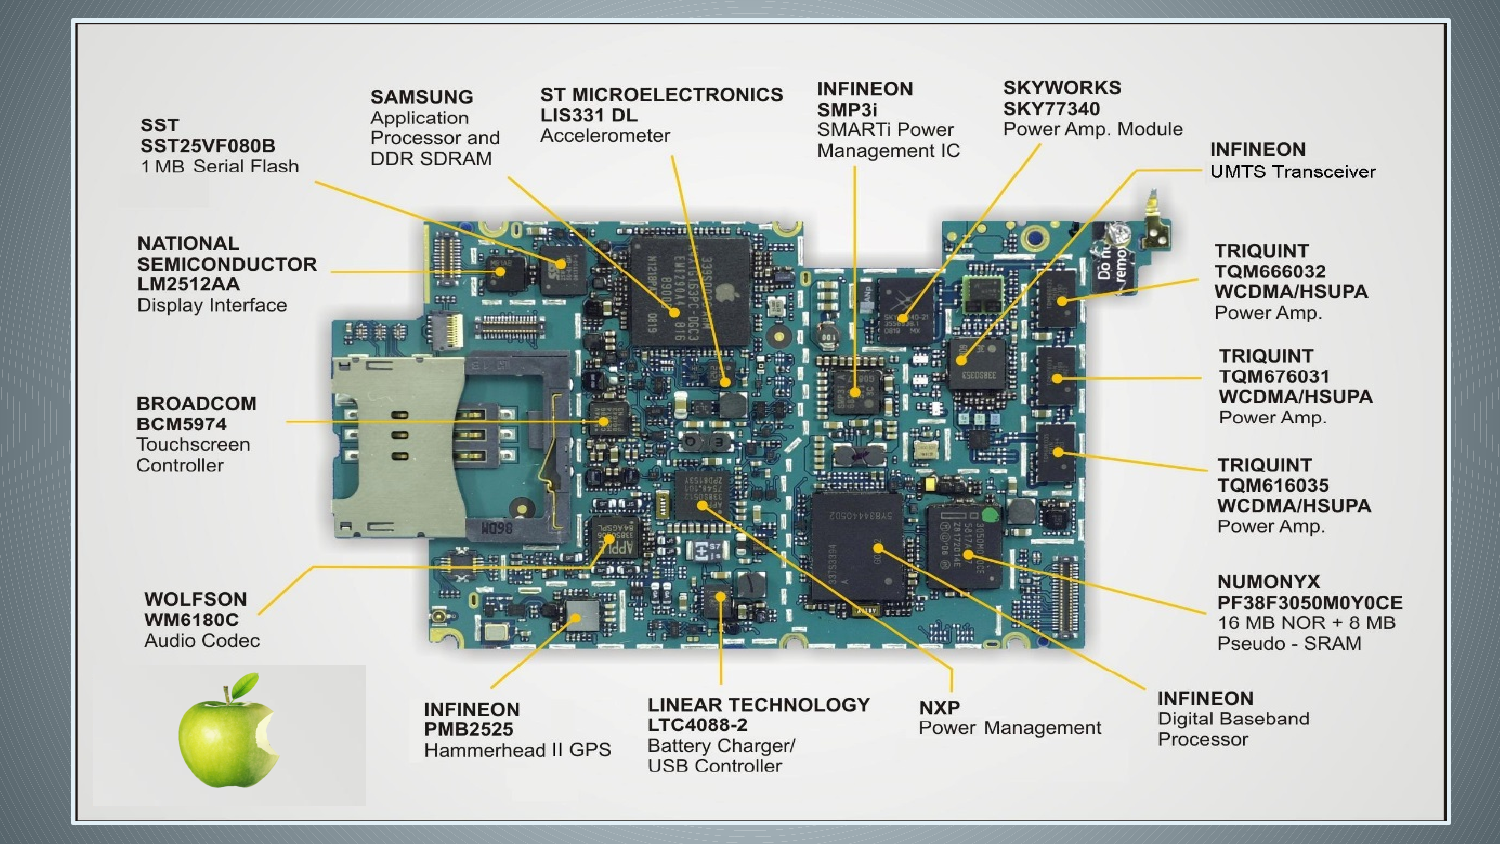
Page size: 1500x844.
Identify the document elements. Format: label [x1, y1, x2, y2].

picture [92, 665, 366, 807]
list [74, 22, 1448, 822]
